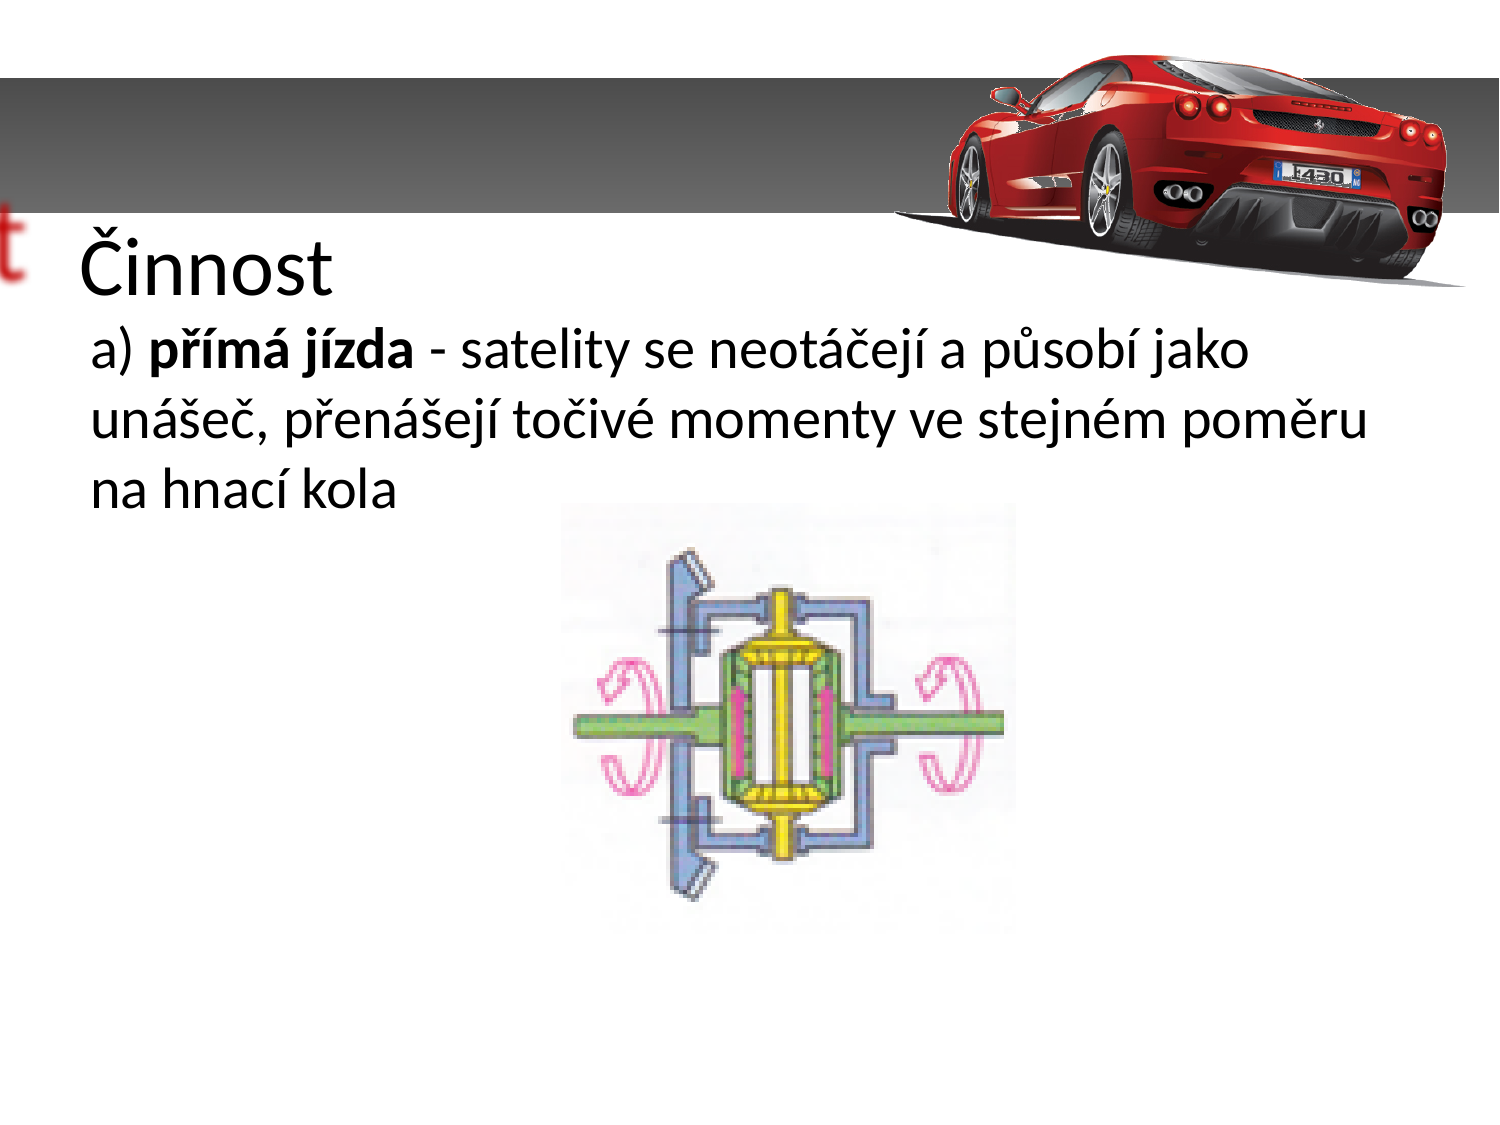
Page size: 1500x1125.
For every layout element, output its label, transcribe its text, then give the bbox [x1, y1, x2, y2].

text_box Činnost [64, 204, 948, 320]
picture [884, 42, 1483, 291]
picture [560, 503, 1021, 939]
list a) přímá jízda - satelity se neotáčejí a působí jako unášeč, přenášejí točivé momenty ve stejném poměru na hnací kola [75, 302, 1424, 1005]
